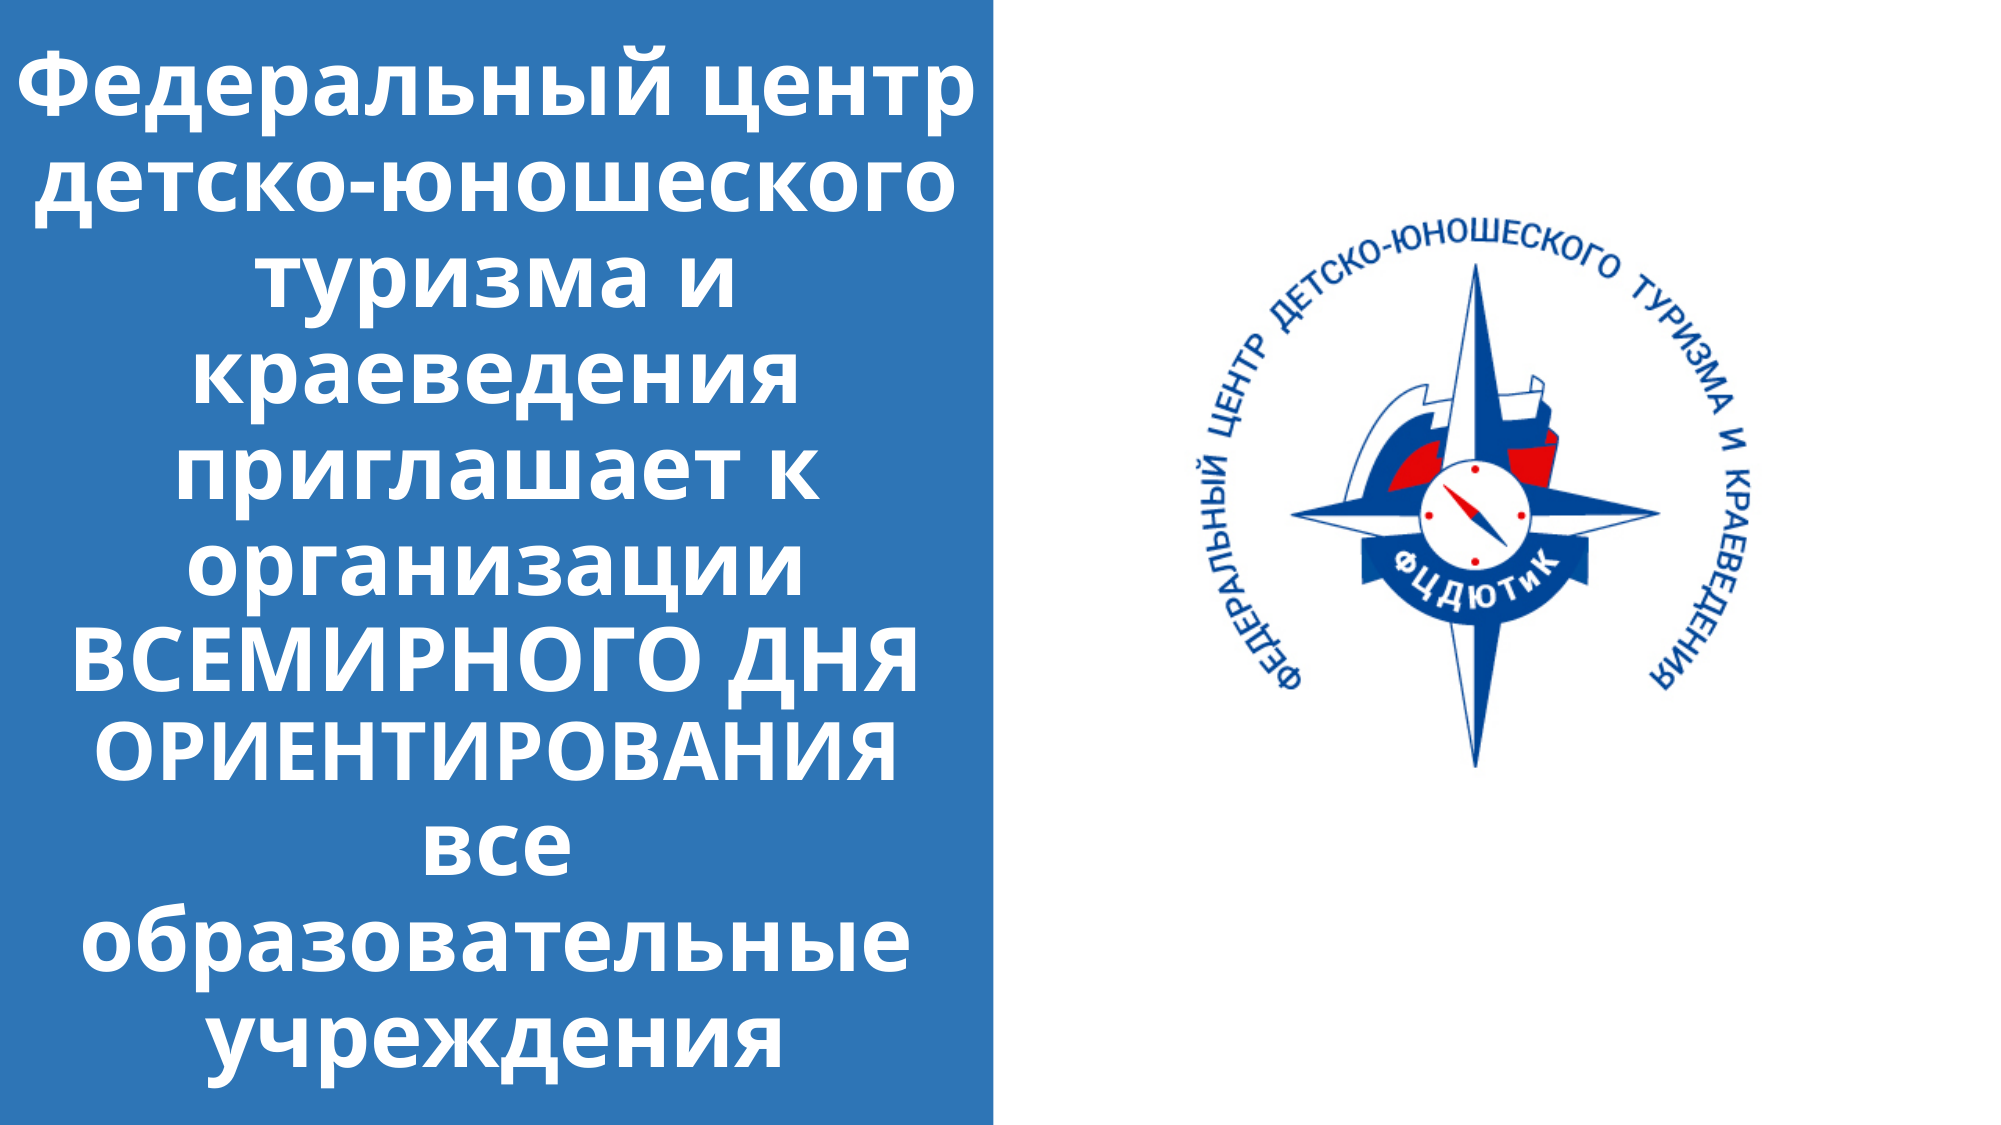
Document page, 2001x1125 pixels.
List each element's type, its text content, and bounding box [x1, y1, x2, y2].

picture [1010, 38, 1941, 970]
title Федеральный центр детско-юношеского туризма и краеведения приглашает к организации ВСЕМИРНОГО ДНЯ ОРИЕНТИРОВАНИЯ все образовательные учреждения [0, 0, 994, 1125]
